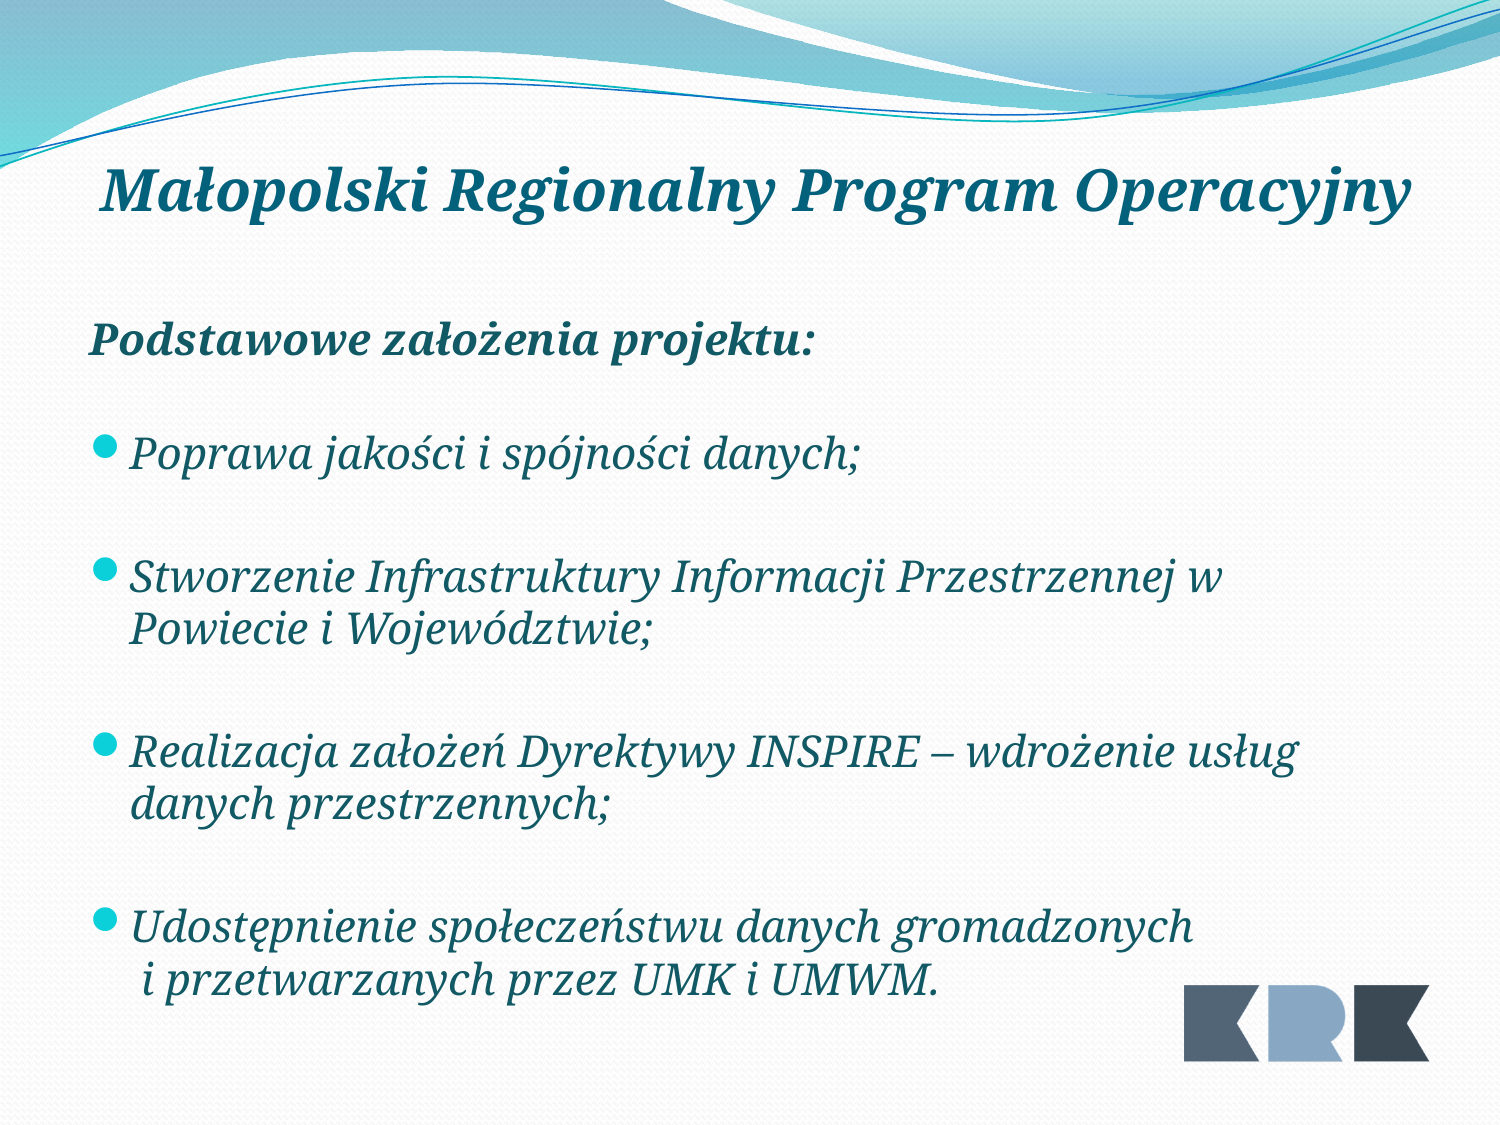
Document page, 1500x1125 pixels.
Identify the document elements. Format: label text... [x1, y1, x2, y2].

picture [1183, 984, 1430, 1062]
title Małopolski Regionalny Program Operacyjny [75, 115, 1425, 223]
list Podstawowe założenia projektu: Poprawa jakości i spójności danych; Stworzenie Infrastruktury Informacji Przestrzennej w Powiecie i Województwie; Realizacja założeń Dyrektywy INSPIRE – wdrożenie usług danych przestrzennych; Udostępnienie społeczeństwu danych gromadzonych i przetwarzanych przez UMK i UMWM. [75, 304, 1425, 1012]
